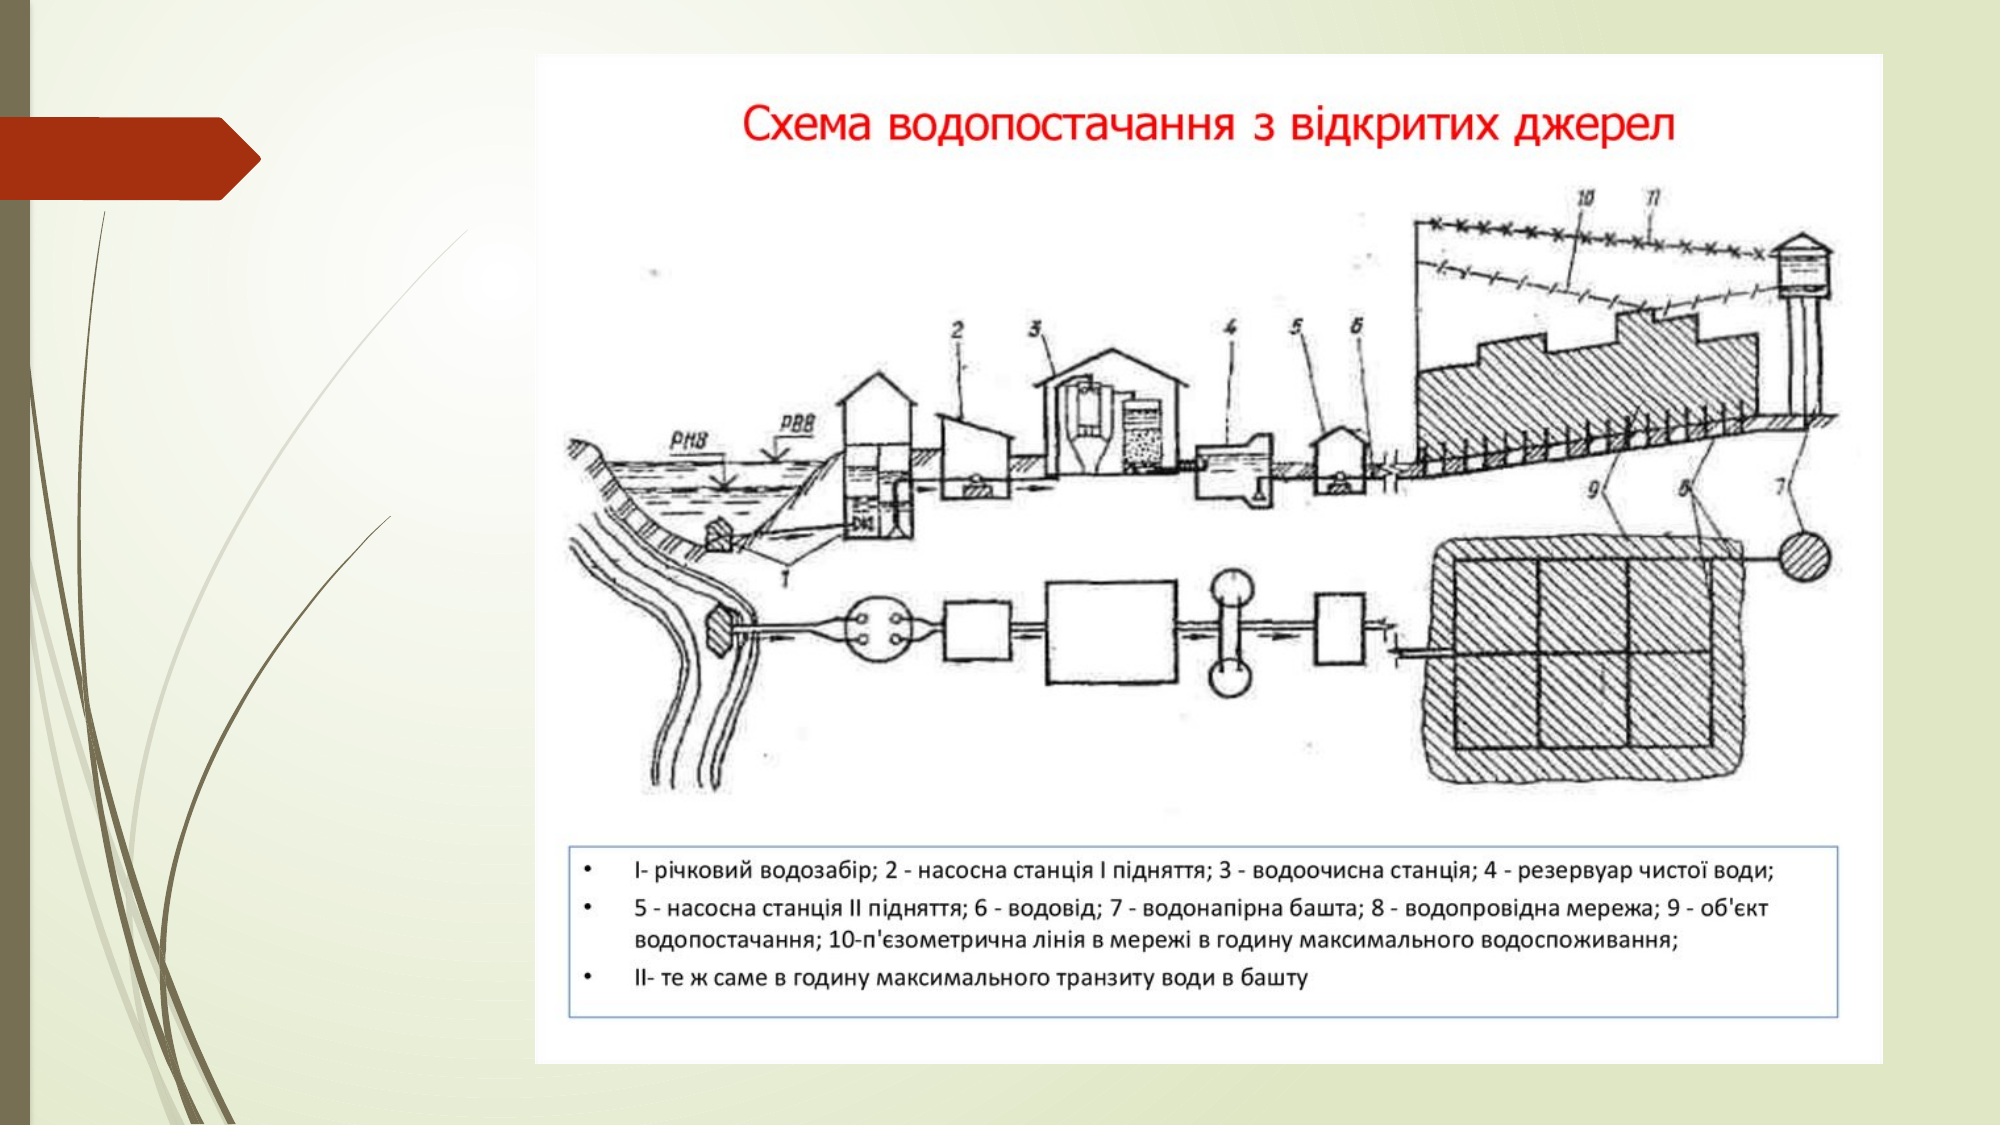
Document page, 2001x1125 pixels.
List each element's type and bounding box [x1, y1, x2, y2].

picture [535, 54, 1883, 1064]
